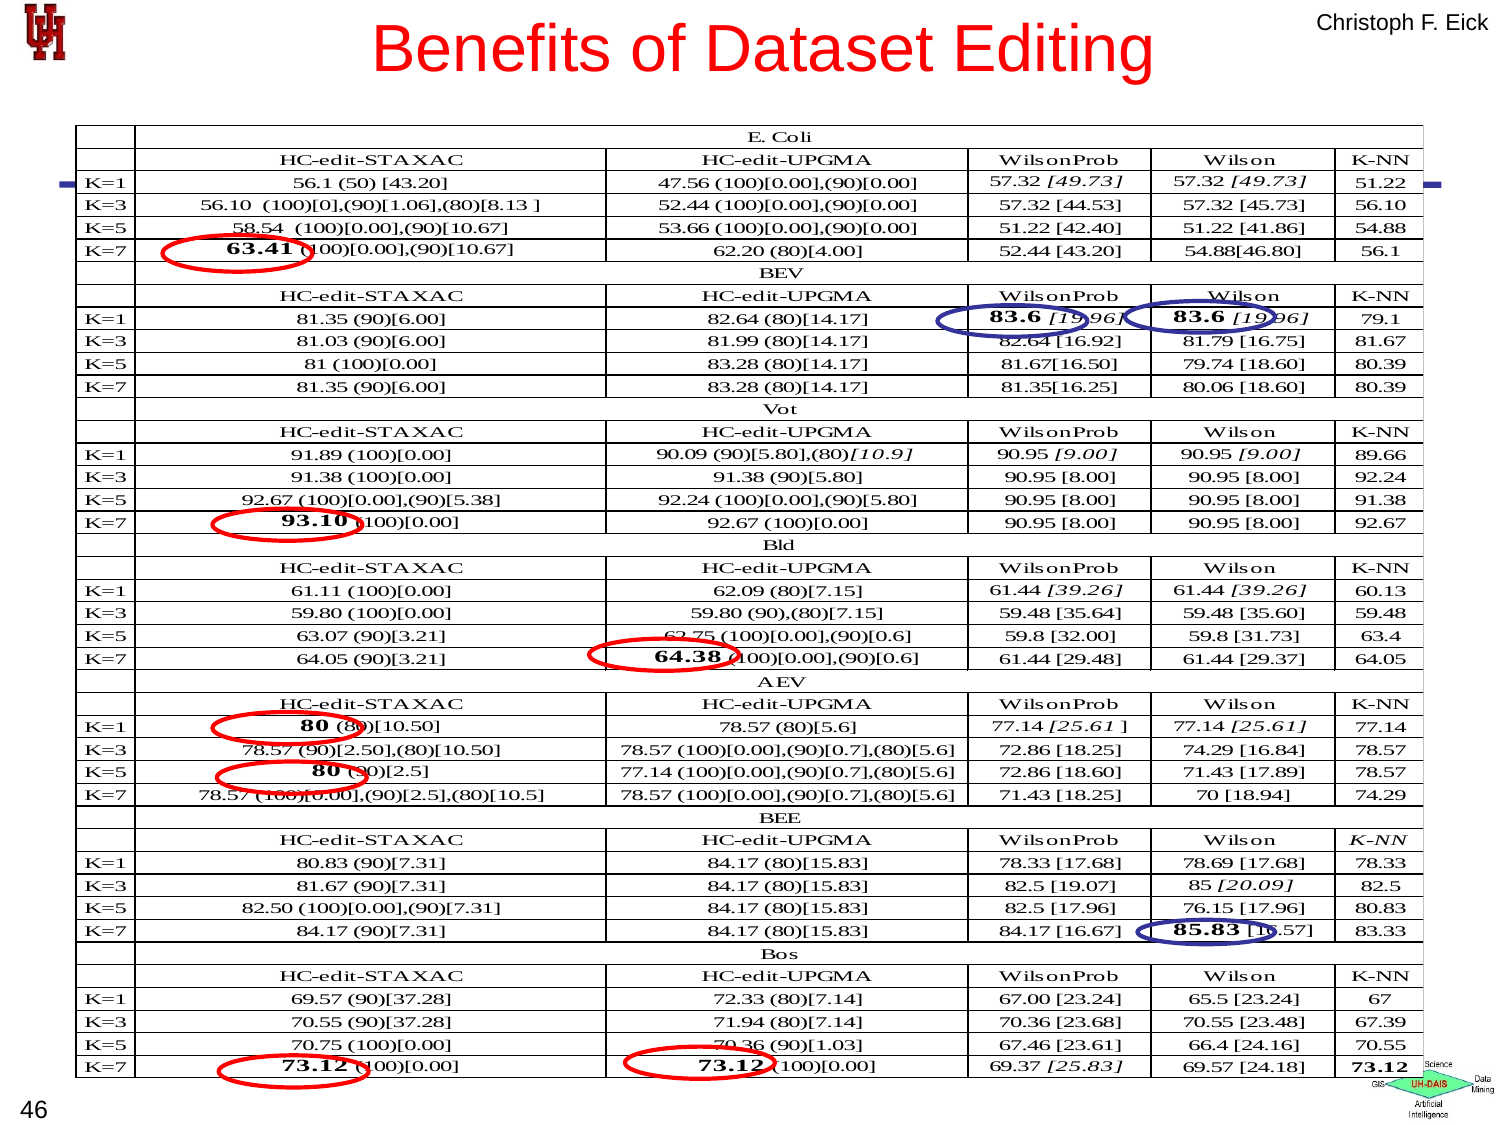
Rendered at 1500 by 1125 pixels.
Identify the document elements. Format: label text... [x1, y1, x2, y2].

text_box 6.4. HC-edit/ Experimental Results [1235, 2, 1500, 88]
picture [1364, 1048, 1500, 1125]
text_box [74, 124, 1426, 1088]
text_box Benefits of Dataset Editing [293, 0, 1235, 93]
text_box 46 [5, 1085, 160, 1125]
text_box 6.4. HC-edit/ Experimental Results [0, 2, 293, 88]
